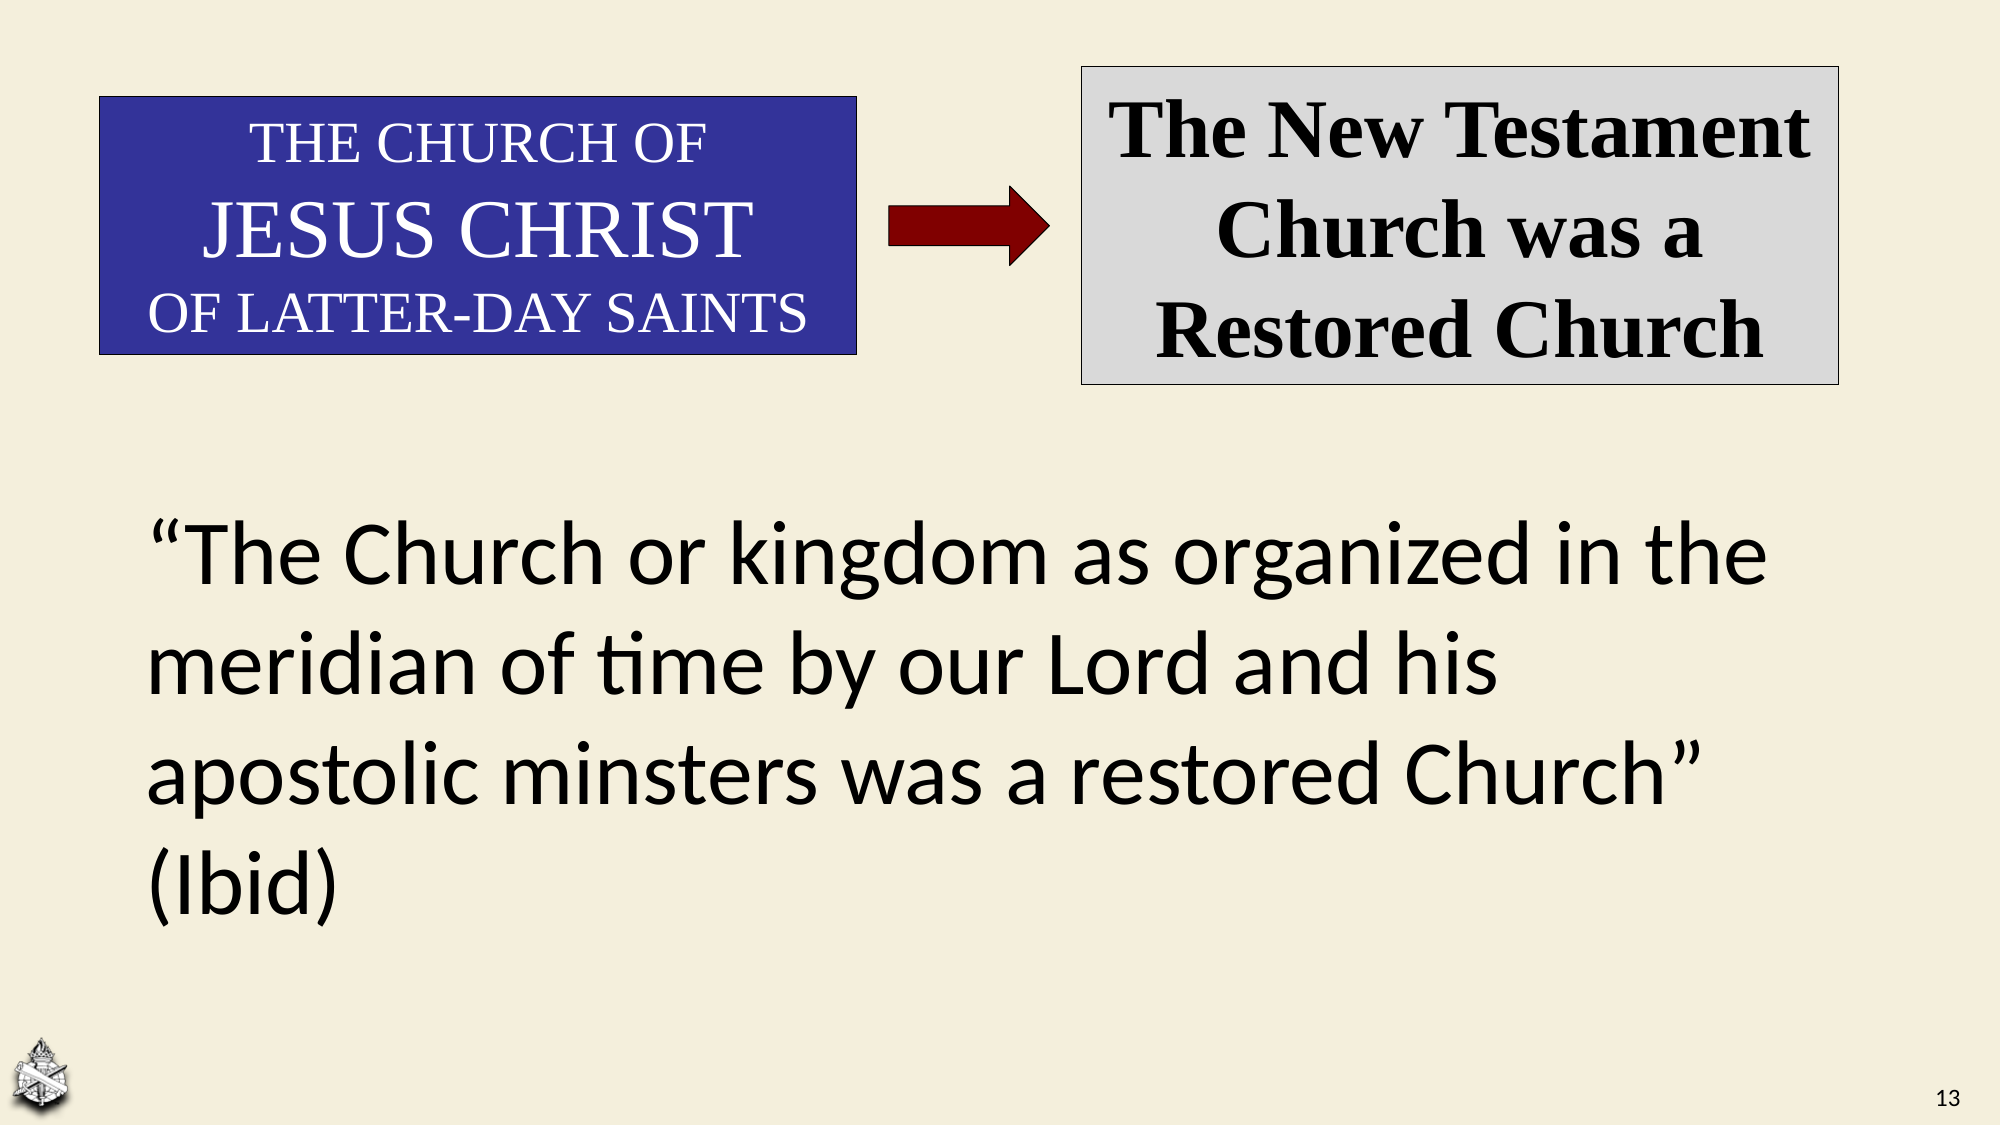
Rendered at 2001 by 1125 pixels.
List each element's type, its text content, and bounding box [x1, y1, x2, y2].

slide_number 13 [1508, 1073, 1977, 1122]
list “The Church or kingdom as organized in the meridian of time by our Lord and his apostolic minsters was a restored Church” (Ibid) [130, 485, 1870, 960]
text_box The New Testament Church was a Restored Church [1081, 66, 1839, 385]
text_box THE CHURCH OF JESUS CHRIST OF LATTER-DAY SAINTS [99, 96, 857, 355]
text_box [886, 184, 1052, 268]
picture [12, 1037, 69, 1108]
